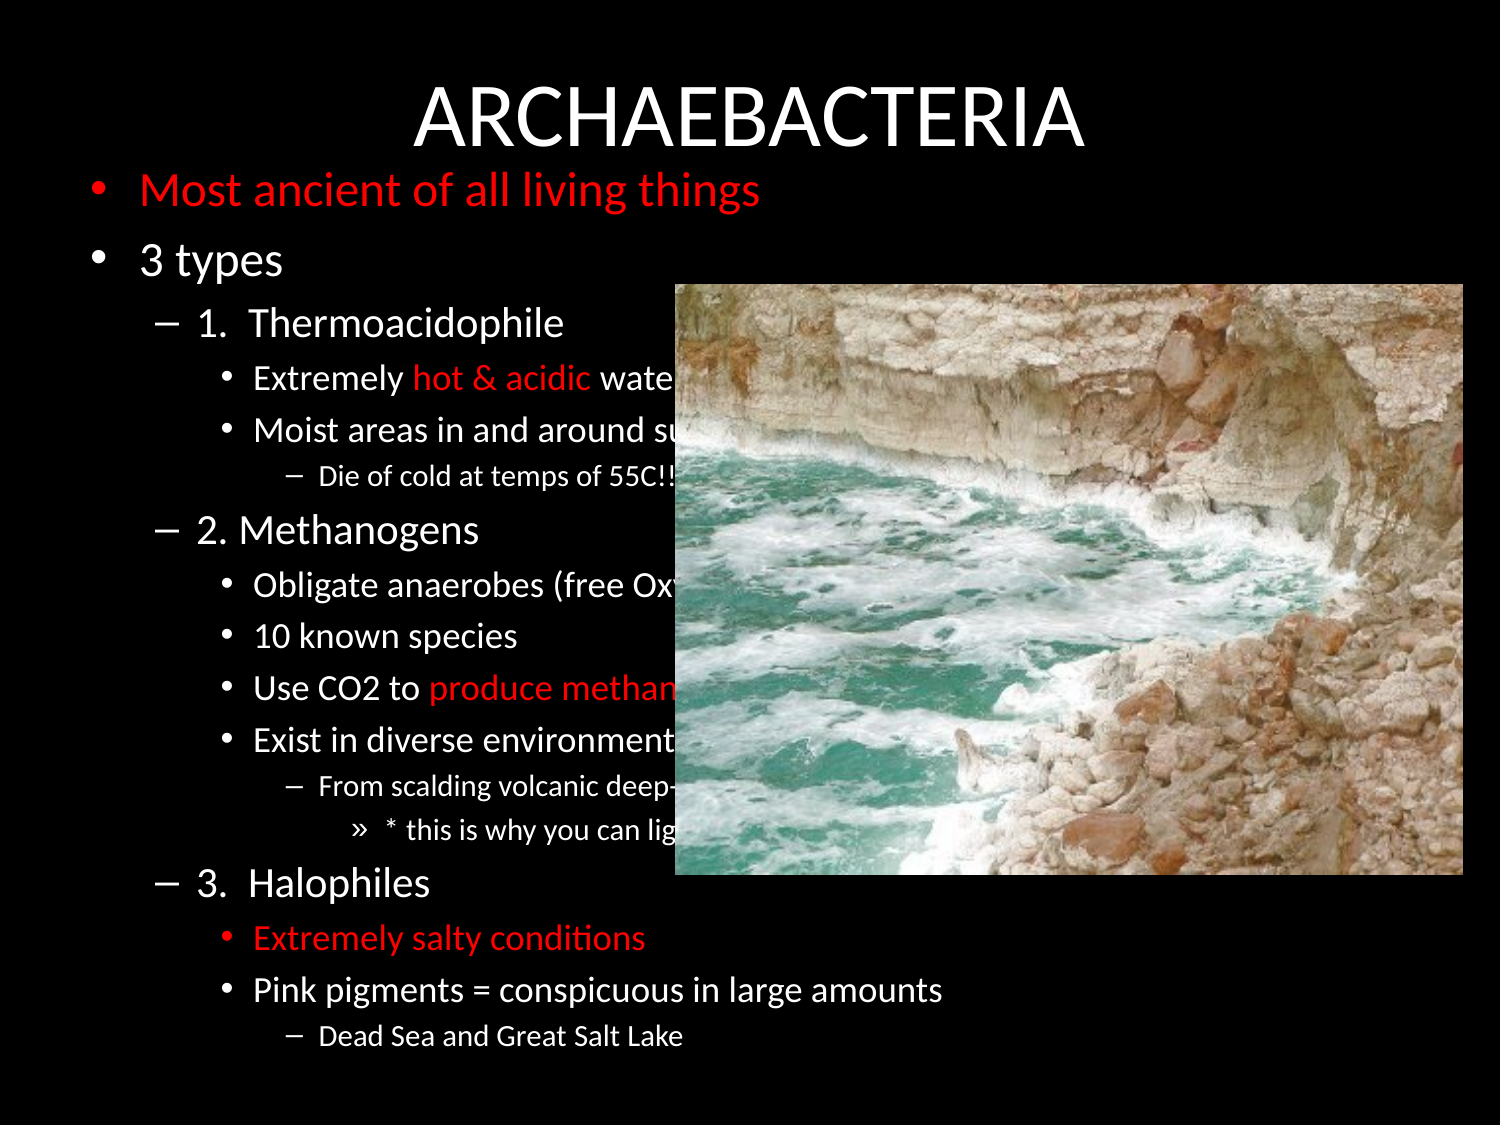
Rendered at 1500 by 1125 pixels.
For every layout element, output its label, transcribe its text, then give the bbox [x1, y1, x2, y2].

picture [674, 284, 1463, 876]
title ARCHAEBACTERIA [75, 37, 1425, 149]
list Most ancient of all living things 3 types 1. Thermoacidophile Extremely hot & acidic water Moist areas in and around sulfur hot springs Die of cold at temps of 55C!! = ?F 2. Methanogens Obligate anaerobes (free Oxygen kills them) 10 known species Use CO2 to produce methane (CH4) as waste Exist in diverse environments From scalding volcanic deep-sea vents to intestines of mammals… * this is why you can light a puff of flatulence* 3. Halophiles Extremely salty conditions Pink pigments = conspicuous in large amounts Dead Sea and Great Salt Lake [75, 149, 1425, 1063]
